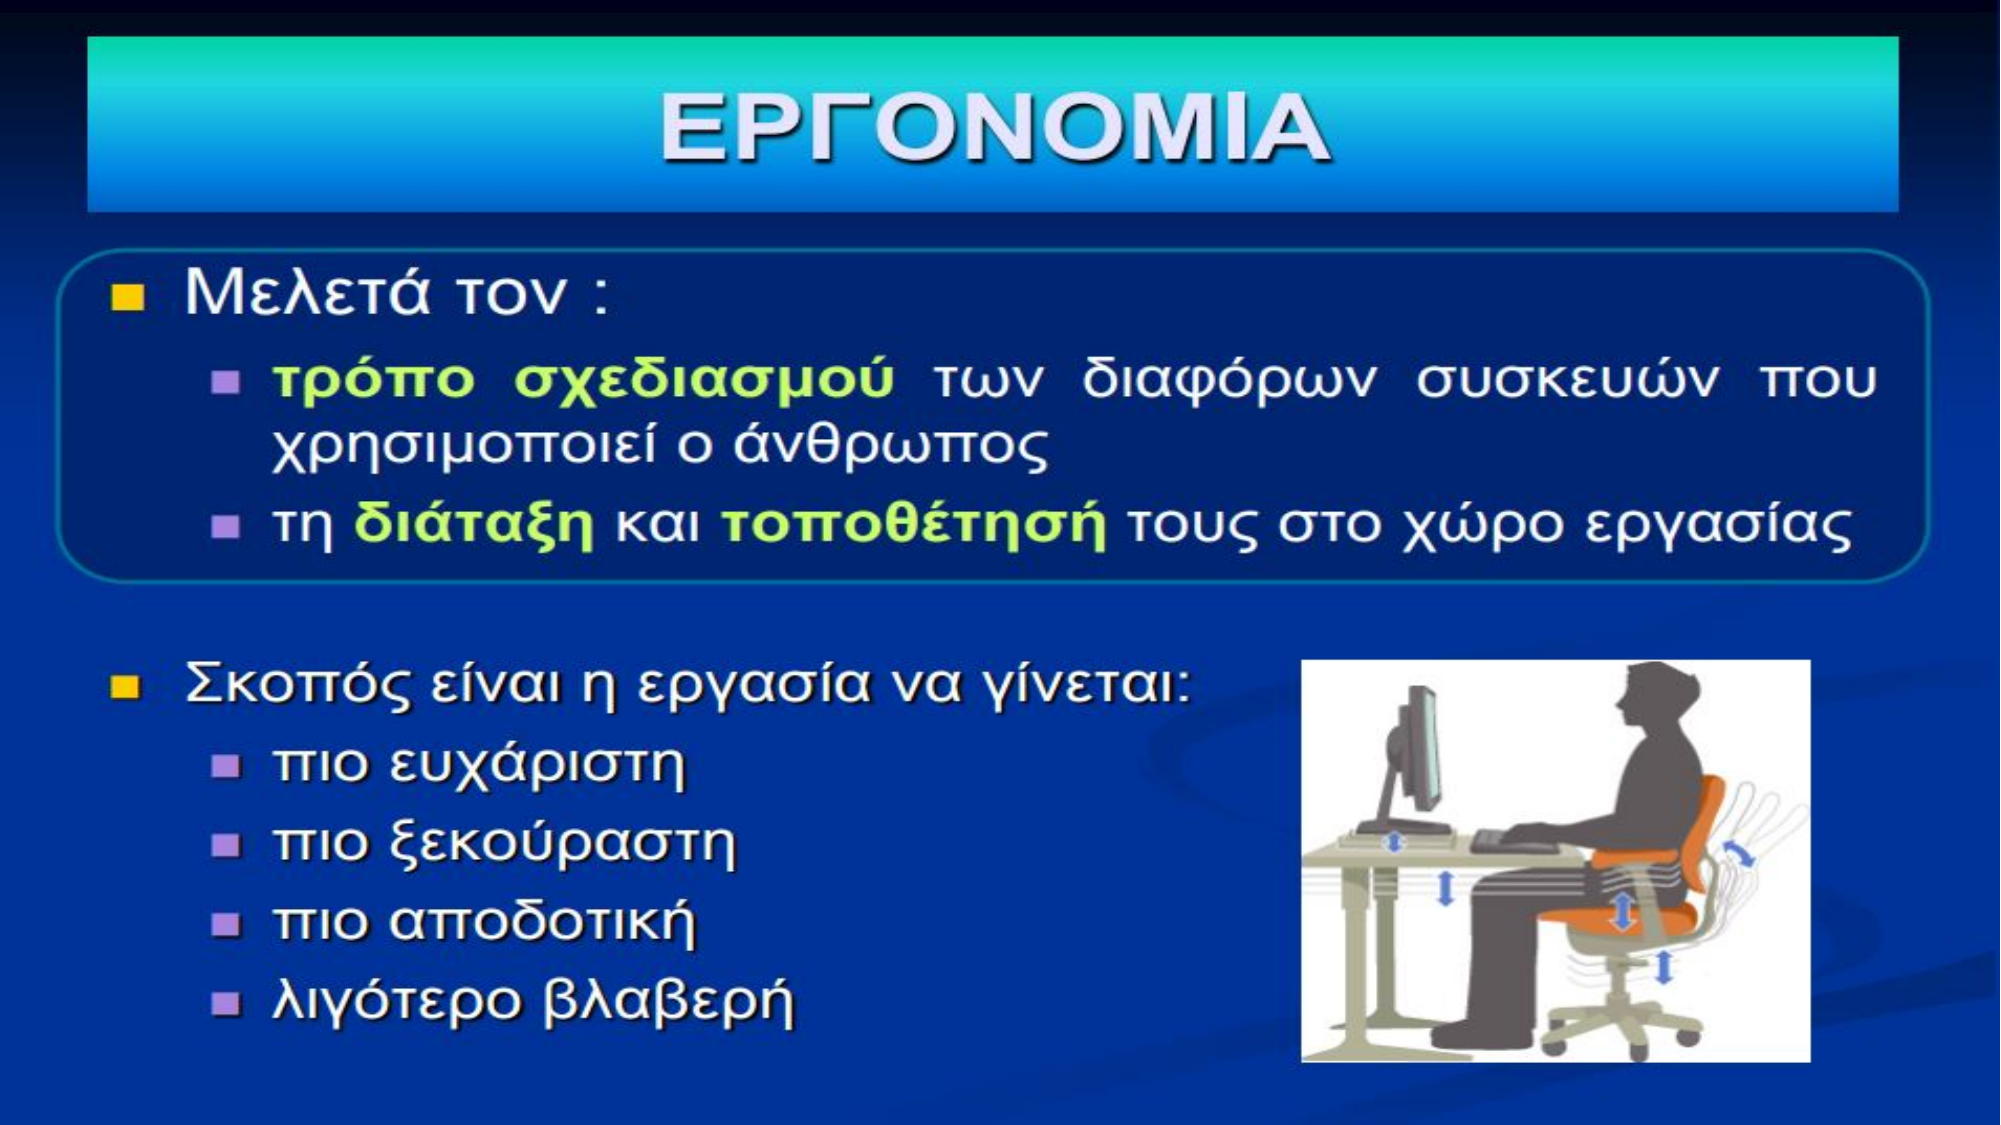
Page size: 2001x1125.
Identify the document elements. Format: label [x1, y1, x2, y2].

list [0, 0, 2000, 1125]
